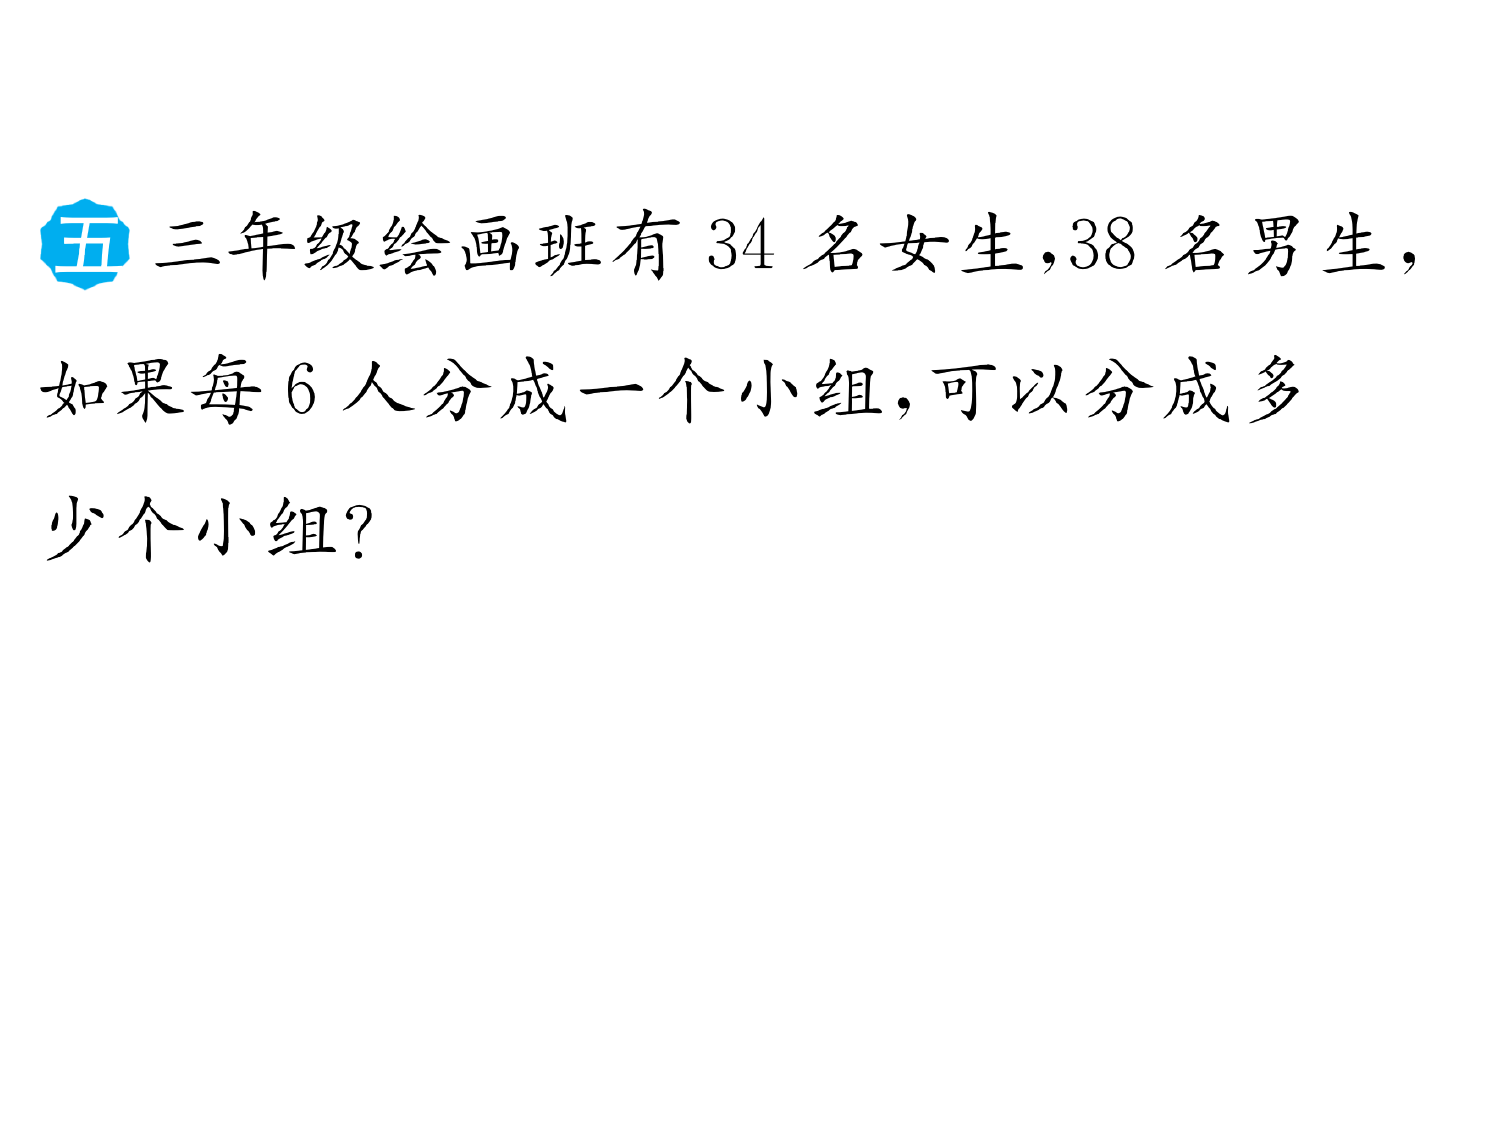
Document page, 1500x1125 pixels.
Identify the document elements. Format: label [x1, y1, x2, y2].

picture [35, 177, 1453, 850]
